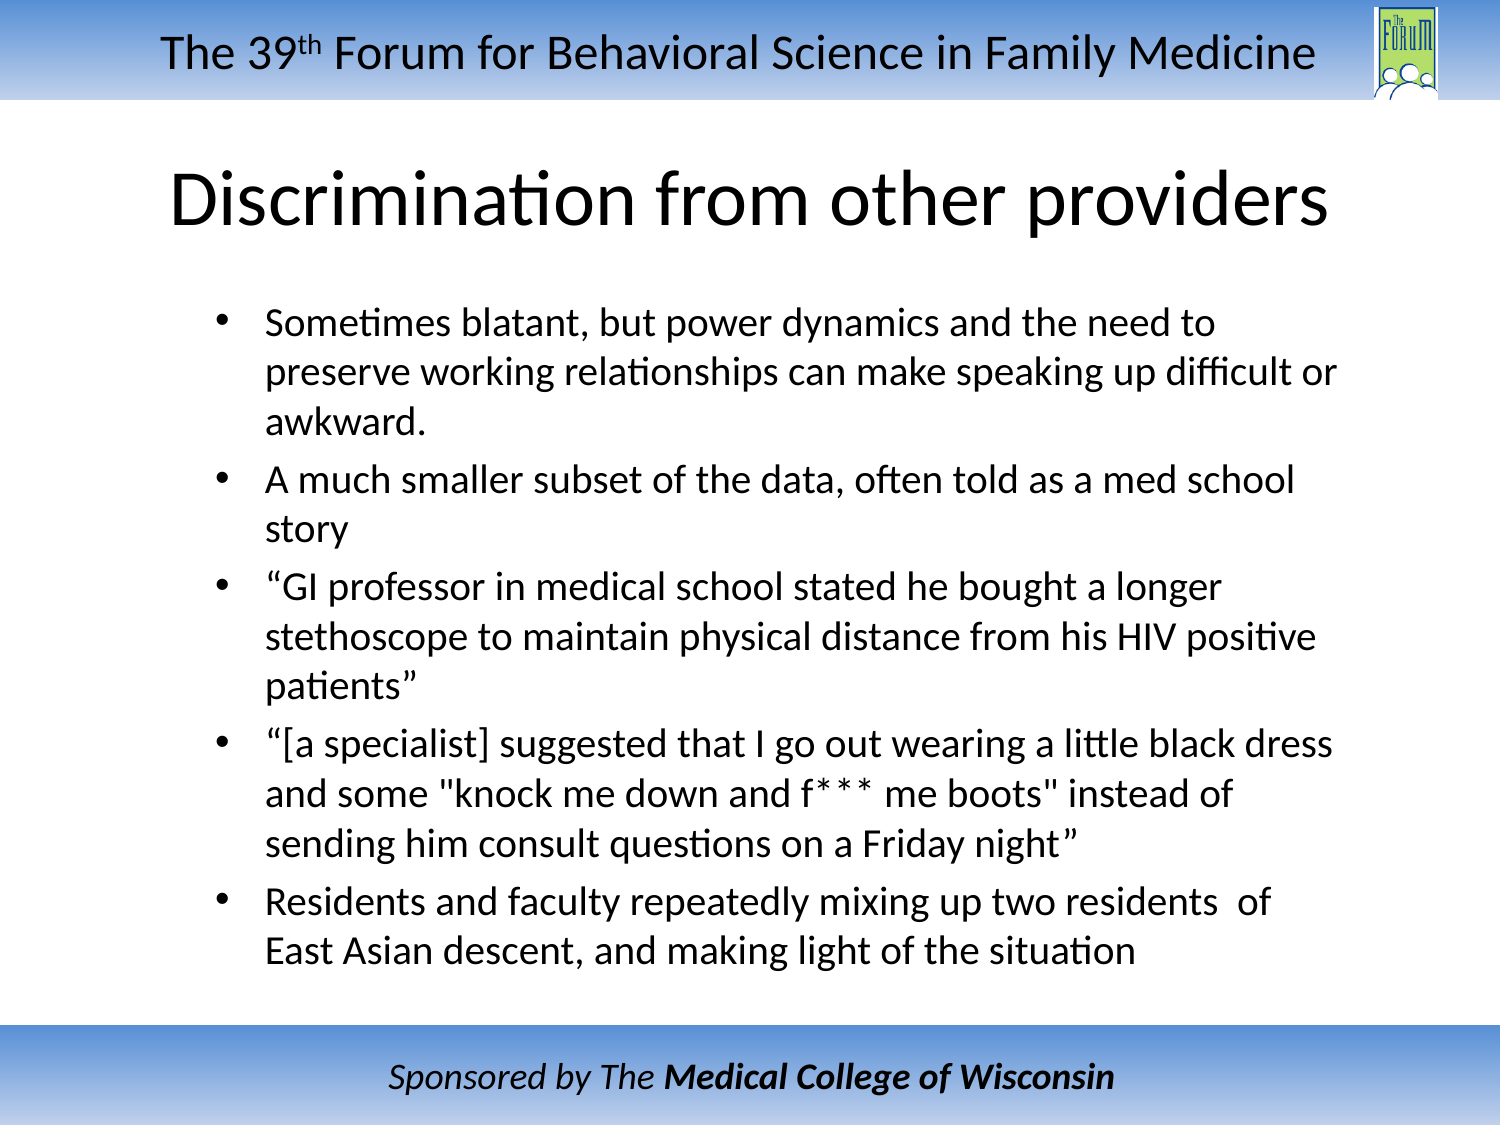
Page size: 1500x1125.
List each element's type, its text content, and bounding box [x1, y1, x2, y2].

list Sometimes blatant, but power dynamics and the need to preserve working relationships can make speaking up difficult or awkward. A much smaller subset of the data, often told as a med school story “GI professor in medical school stated he bought a longer stethoscope to maintain physical distance from his HIV positive patients” “[a specialist] suggested that I go out wearing a little black dress and some "knock me down and f*** me boots" instead of sending him consult questions on a Friday night” Residents and faculty repeatedly mixing up two residents of East Asian descent, and making light of the situation [200, 287, 1363, 988]
picture [1374, 7, 1438, 100]
title Discrimination from other providers [75, 137, 1425, 250]
